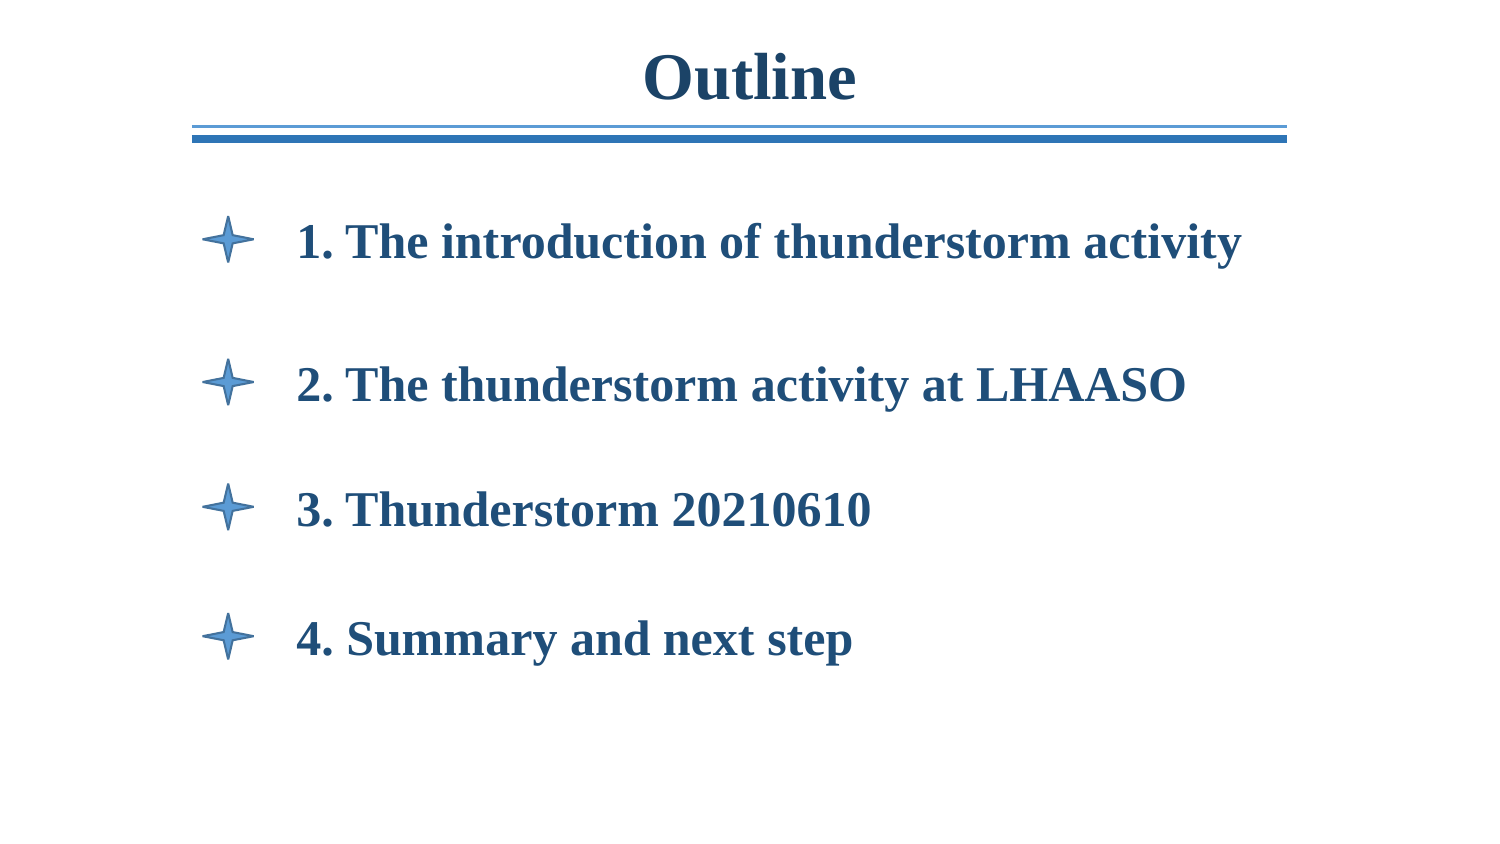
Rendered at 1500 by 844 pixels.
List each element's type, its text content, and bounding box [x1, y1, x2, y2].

text_box 1. The introduction of thunderstorm activity [281, 201, 1380, 277]
text_box [202, 483, 254, 531]
text_box 4. Summary and next step [281, 598, 1110, 674]
text_box [202, 215, 254, 263]
text_box Outline [623, 25, 877, 121]
text_box [202, 612, 254, 660]
text_box [202, 358, 254, 406]
text_box 3. Thunderstorm 20210610 [281, 469, 1110, 544]
text_box 2. The thunderstorm activity at LHAASO [281, 344, 1245, 419]
